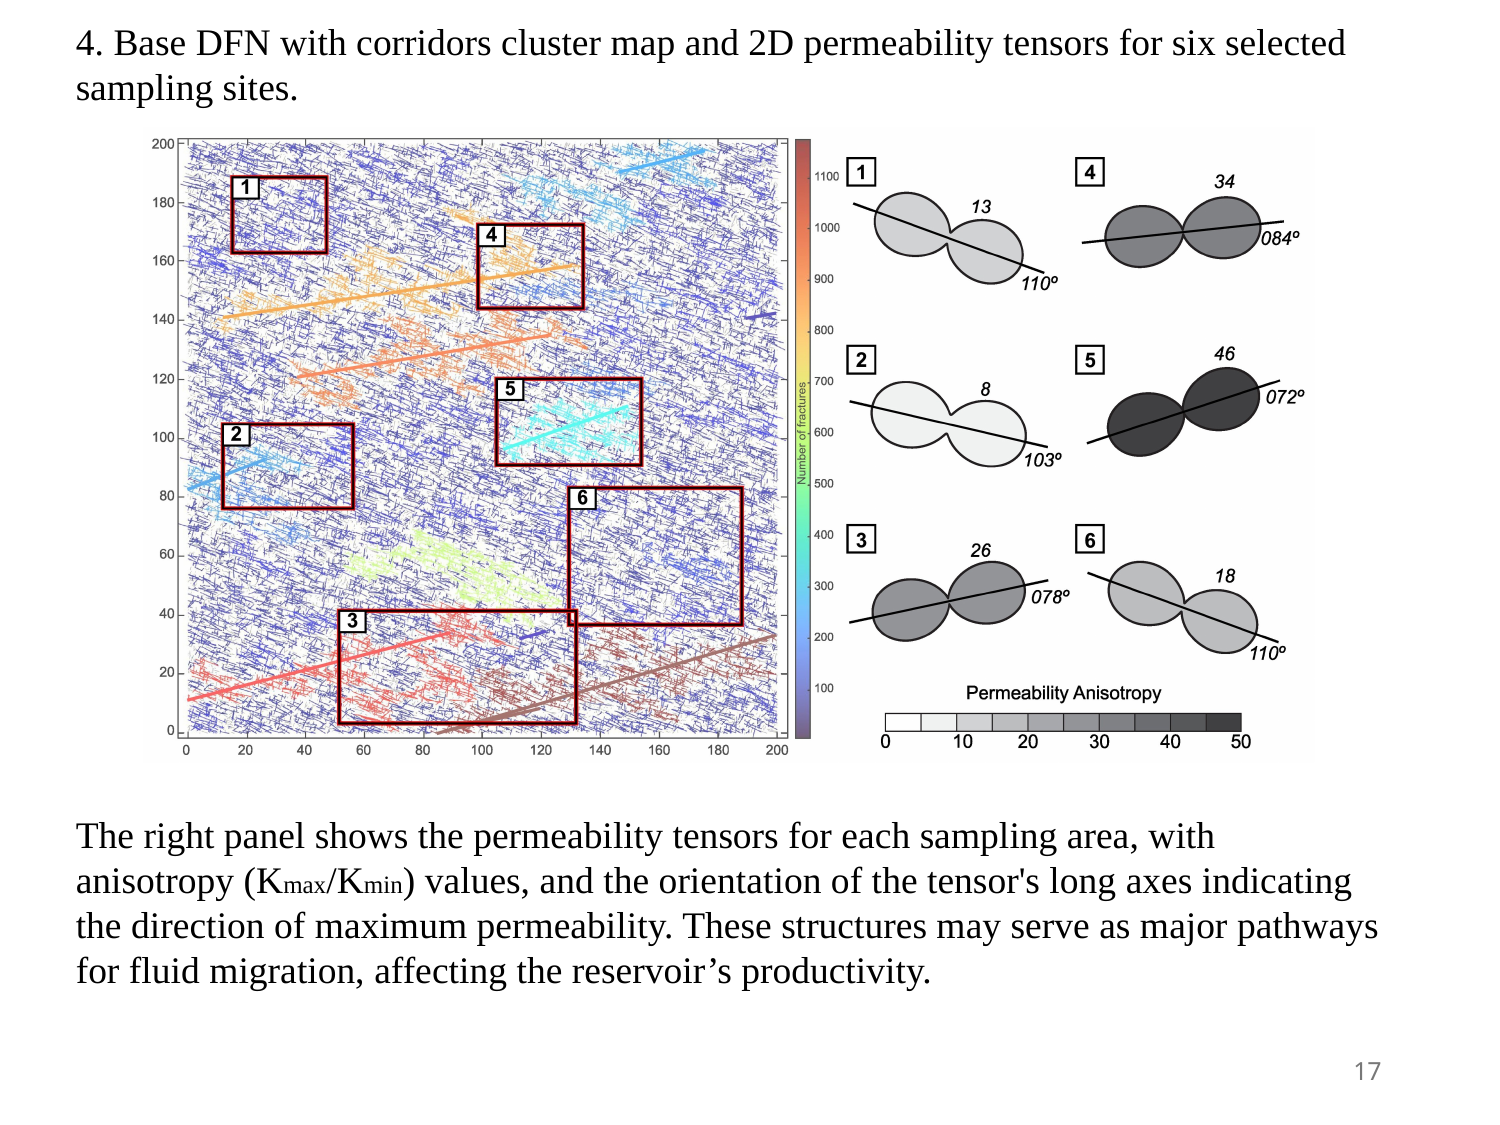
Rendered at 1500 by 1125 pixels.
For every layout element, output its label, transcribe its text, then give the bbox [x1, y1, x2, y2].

picture [142, 127, 1315, 763]
text_box 4. Base DFN with corridors cluster map and 2D permeability tensors for six selected sampling sites. [61, 10, 1397, 116]
slide_number 17 [1059, 1044, 1397, 1103]
text_box The right panel shows the permeability tensors for each sampling area, with anisotropy (Kmax/Kmin) values, and the orientation of the tensor's long axes indicating the direction of maximum permeability. These structures may serve as major pathways for fluid migration, affecting the reservoir’s productivity. [61, 804, 1397, 1044]
